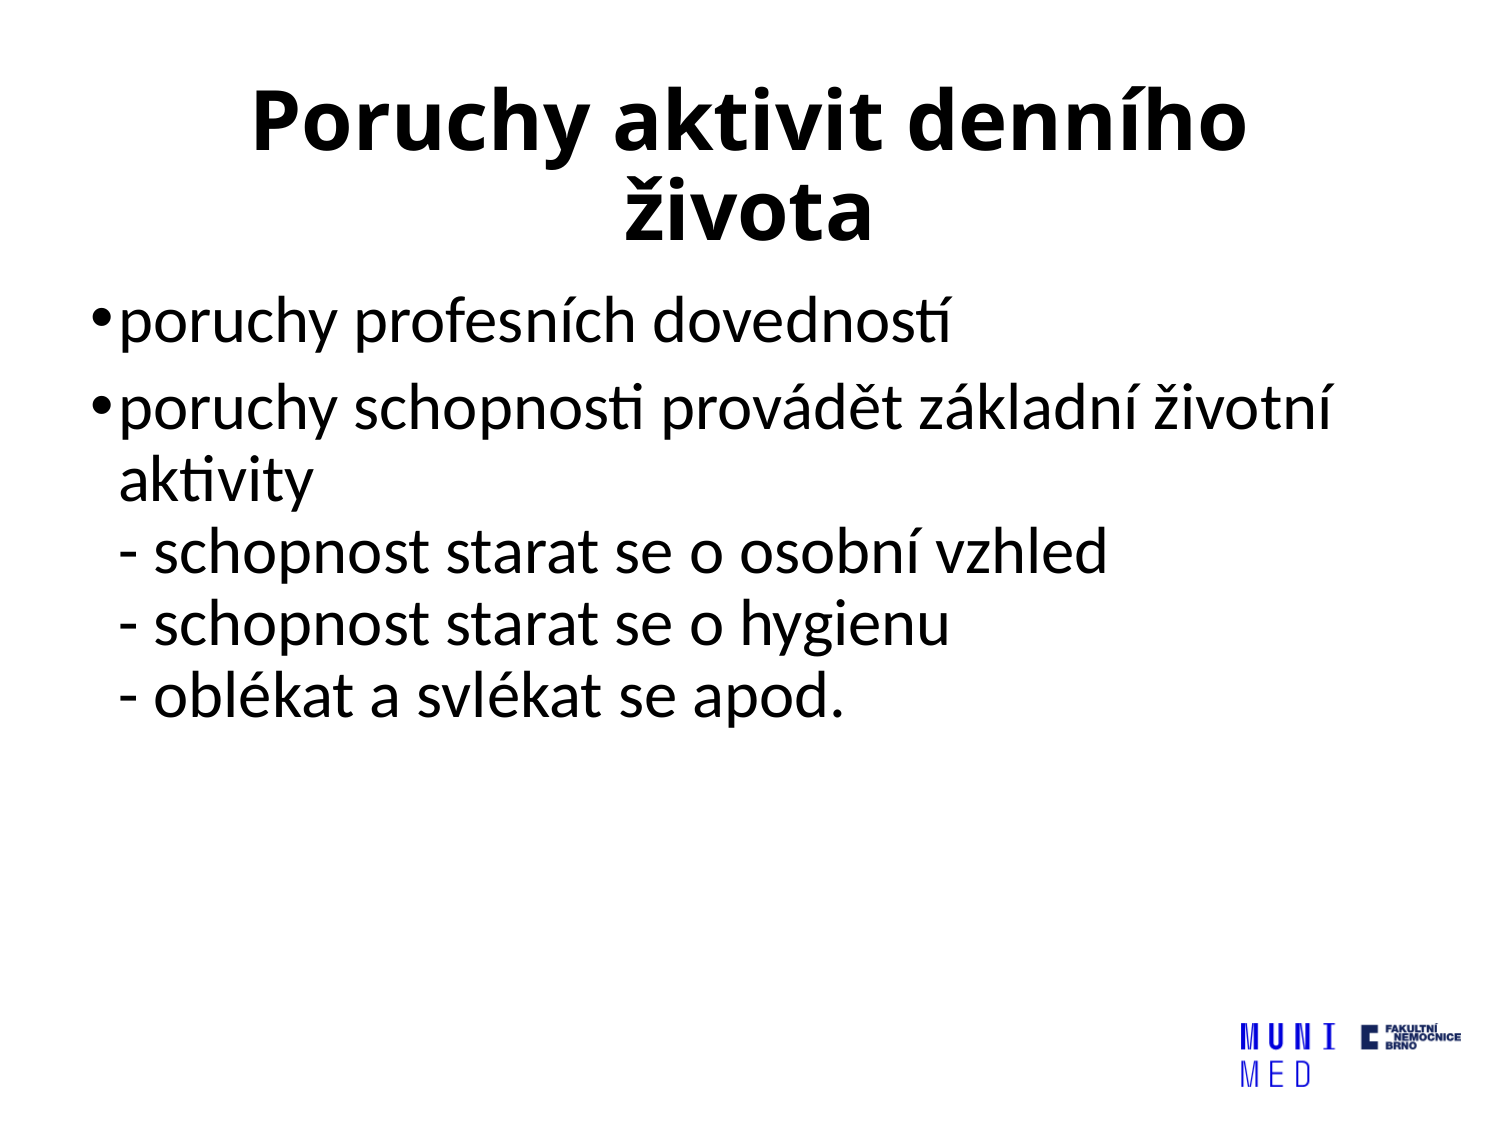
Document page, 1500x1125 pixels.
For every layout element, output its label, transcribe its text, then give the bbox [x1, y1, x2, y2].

list poruchy profesních dovedností poruchy schopnosti provádět základní životní aktivity - schopnost starat se o osobní vzhled - schopnost starat se o hygienu - oblékat a svlékat se apod. [75, 277, 1425, 1022]
title Poruchy aktivit denního života [103, 59, 1397, 277]
picture [1222, 1011, 1475, 1100]
